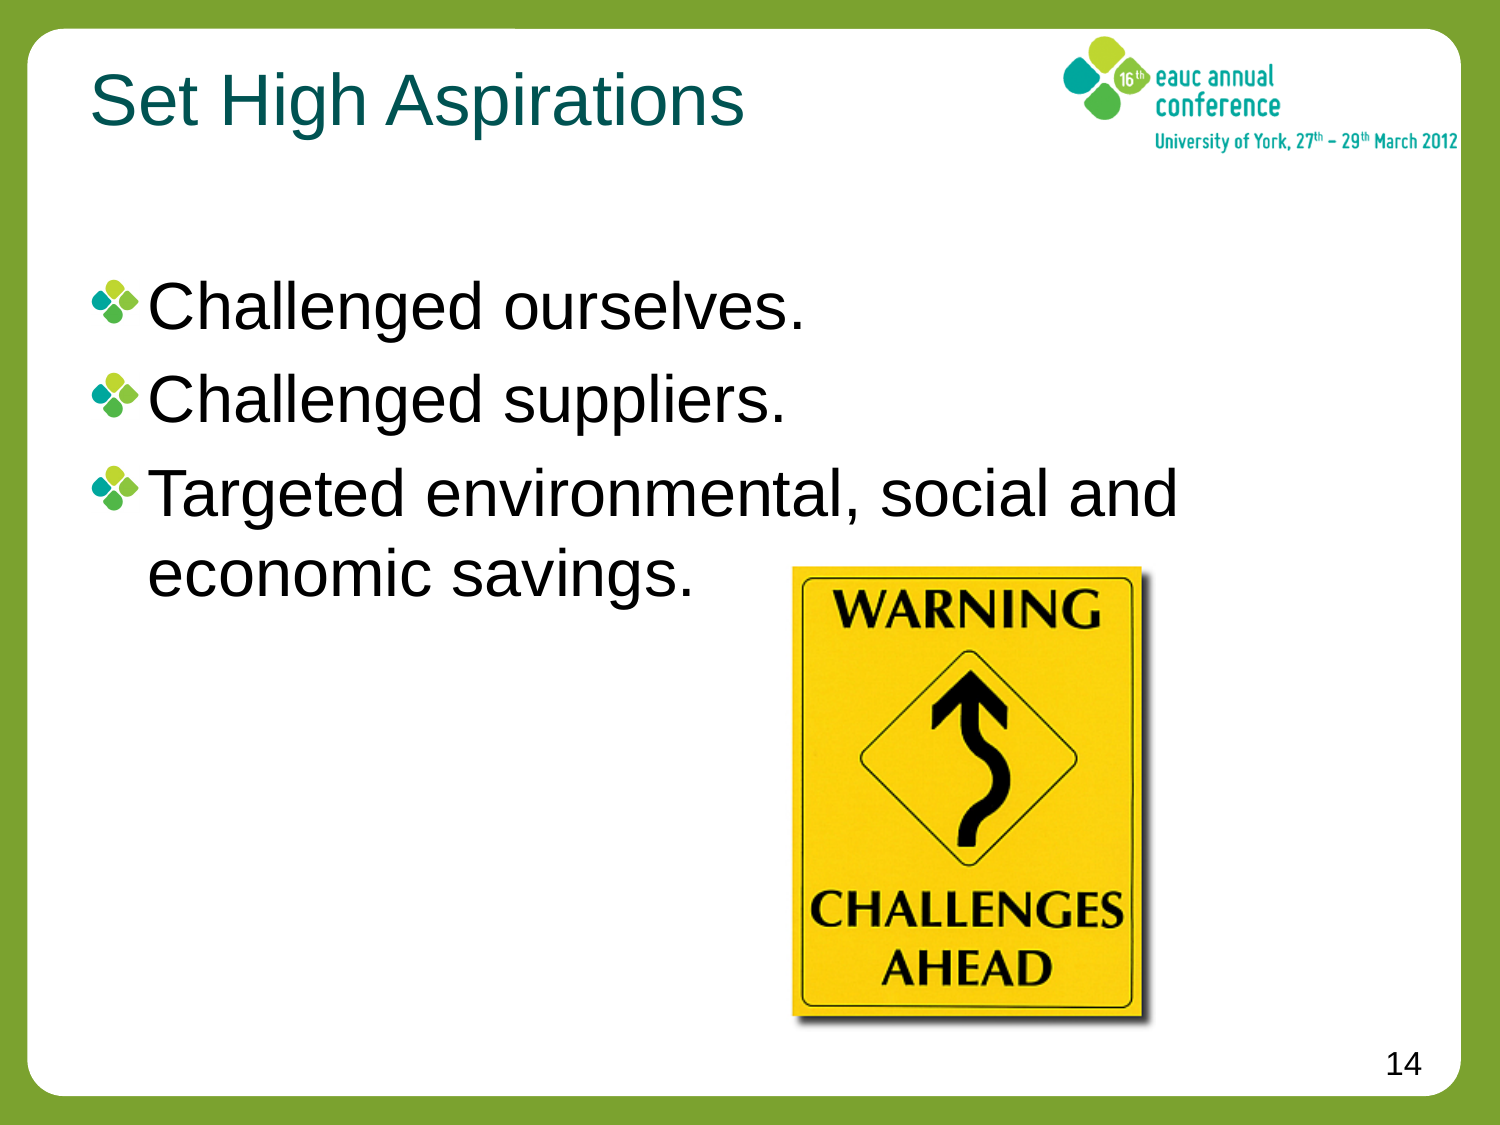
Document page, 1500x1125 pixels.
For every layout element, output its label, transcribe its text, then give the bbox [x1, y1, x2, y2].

picture [91, 465, 140, 513]
picture [785, 562, 1156, 1032]
picture [91, 372, 140, 420]
picture [1058, 30, 1469, 173]
title Set High Aspirations [75, 45, 1095, 197]
picture [91, 279, 140, 326]
list Challenged ourselves. Challenged suppliers. Targeted environmental, social and economic savings. [76, 255, 1424, 1035]
